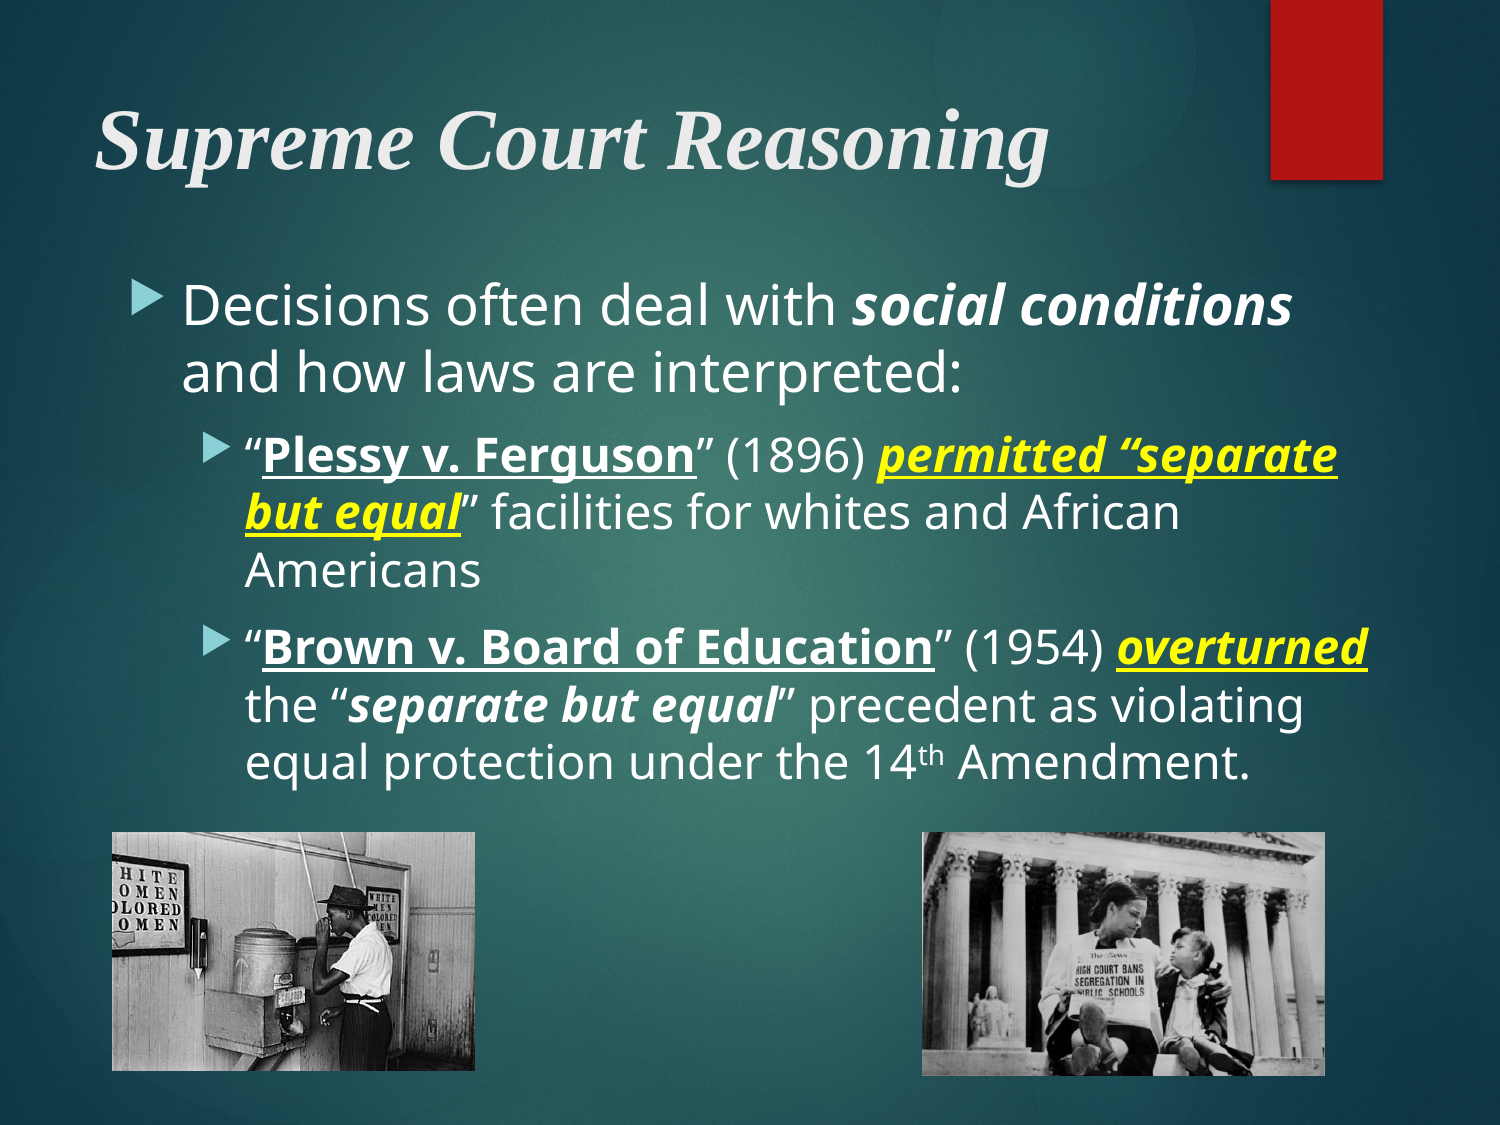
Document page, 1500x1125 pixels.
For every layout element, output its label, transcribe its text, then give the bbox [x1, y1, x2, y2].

picture [922, 831, 1326, 1077]
picture [112, 831, 476, 1071]
list Decisions often deal with social conditions and how laws are interpreted: “Plessy v. Ferguson” (1896) permitted “separate but equal” facilities for whites and African Americans “Brown v. Board of Education” (1954) overturned the “separate but equal” precedent as violating equal protection under the 14th Amendment. [112, 262, 1388, 938]
title Supreme Court Reasoning [79, 74, 1237, 304]
